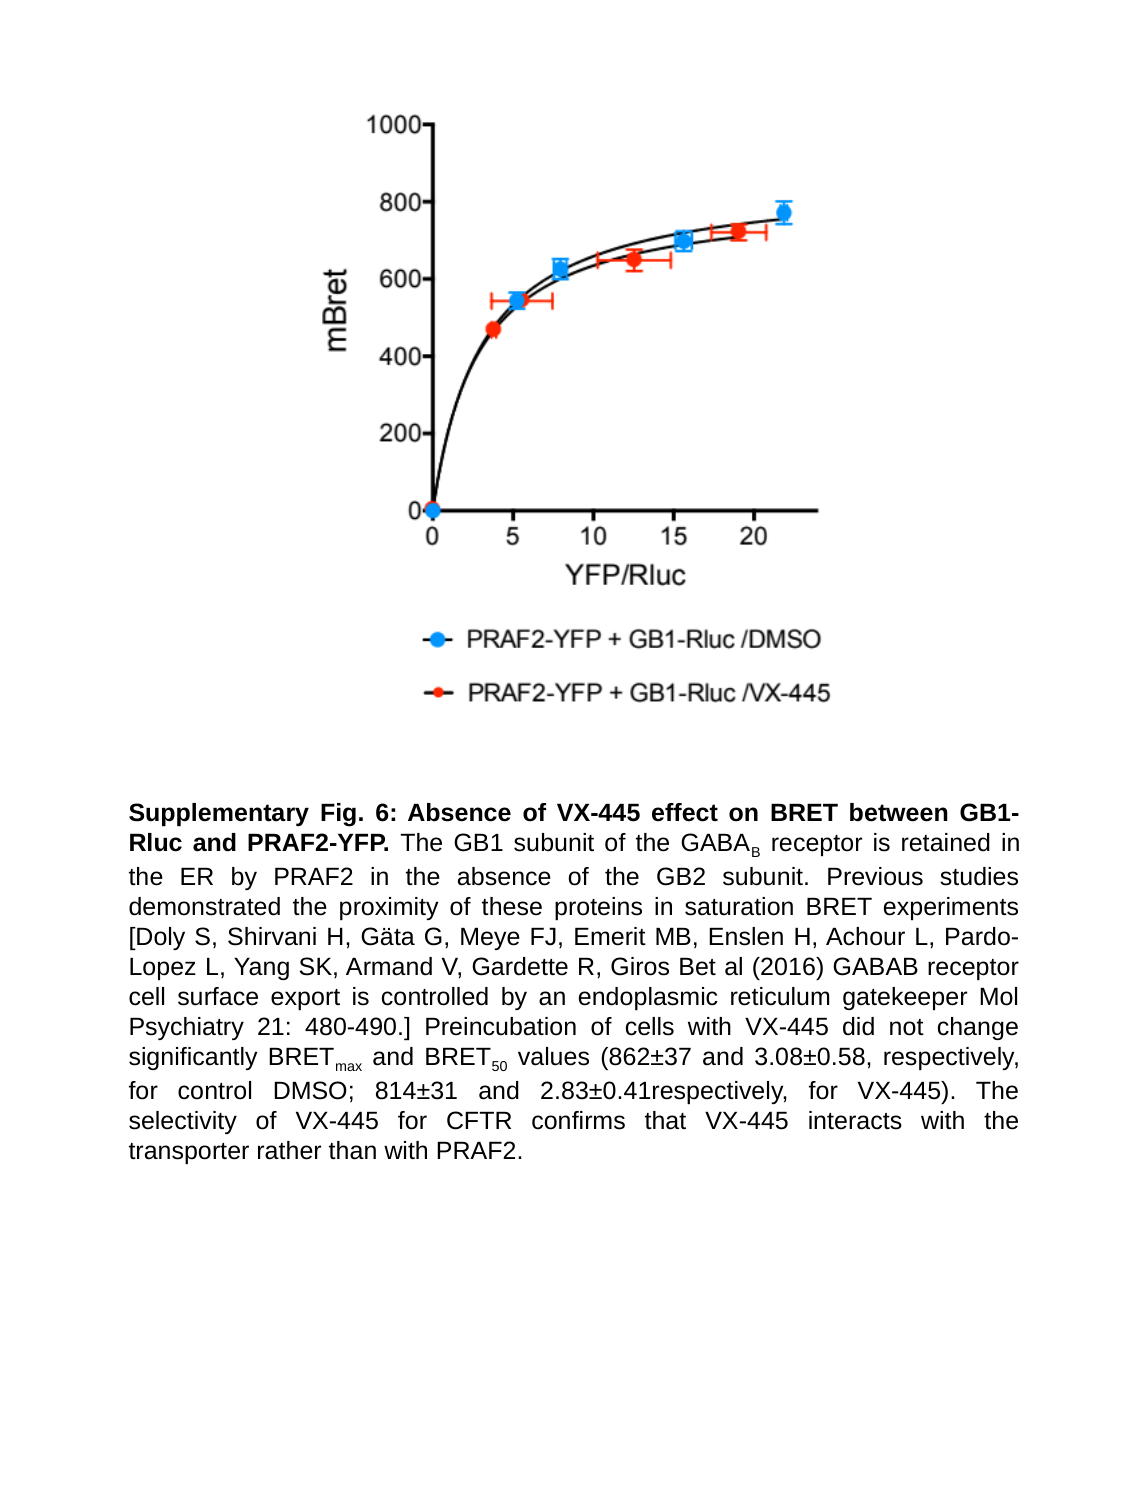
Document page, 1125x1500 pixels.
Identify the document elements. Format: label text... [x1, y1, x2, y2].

text_box Supplementary Fig. 6: Absence of VX-445 effect on BRET between GB1-Rluc and PRAF2-YFP. The GB1 subunit of the GABAB receptor is retained in the ER by PRAF2 in the absence of the GB2 subunit. Previous studies demonstrated the proximity of these proteins in saturation BRET experiments [Doly S, Shirvani H, Gäta G, Meye FJ, Emerit MB, Enslen H, Achour L, Pardo-Lopez L, Yang SK, Armand V, Gardette R, Giros Bet al (2016) GABAB receptor cell surface export is controlled by an endoplasmic reticulum gatekeeper Mol Psychiatry 21: 480-490.] Preincubation of cells with VX-445 did not change significantly BRETmax and BRET50 values (862±37 and 3.08±0.58, respectively, for control DMSO; 814±31 and 2.83±0.41respectively, for VX-445). The selectivity of VX-445 for CFTR confirms that VX-445 interacts with the transporter rather than with PRAF2. [113, 789, 1037, 1172]
picture [309, 89, 836, 712]
